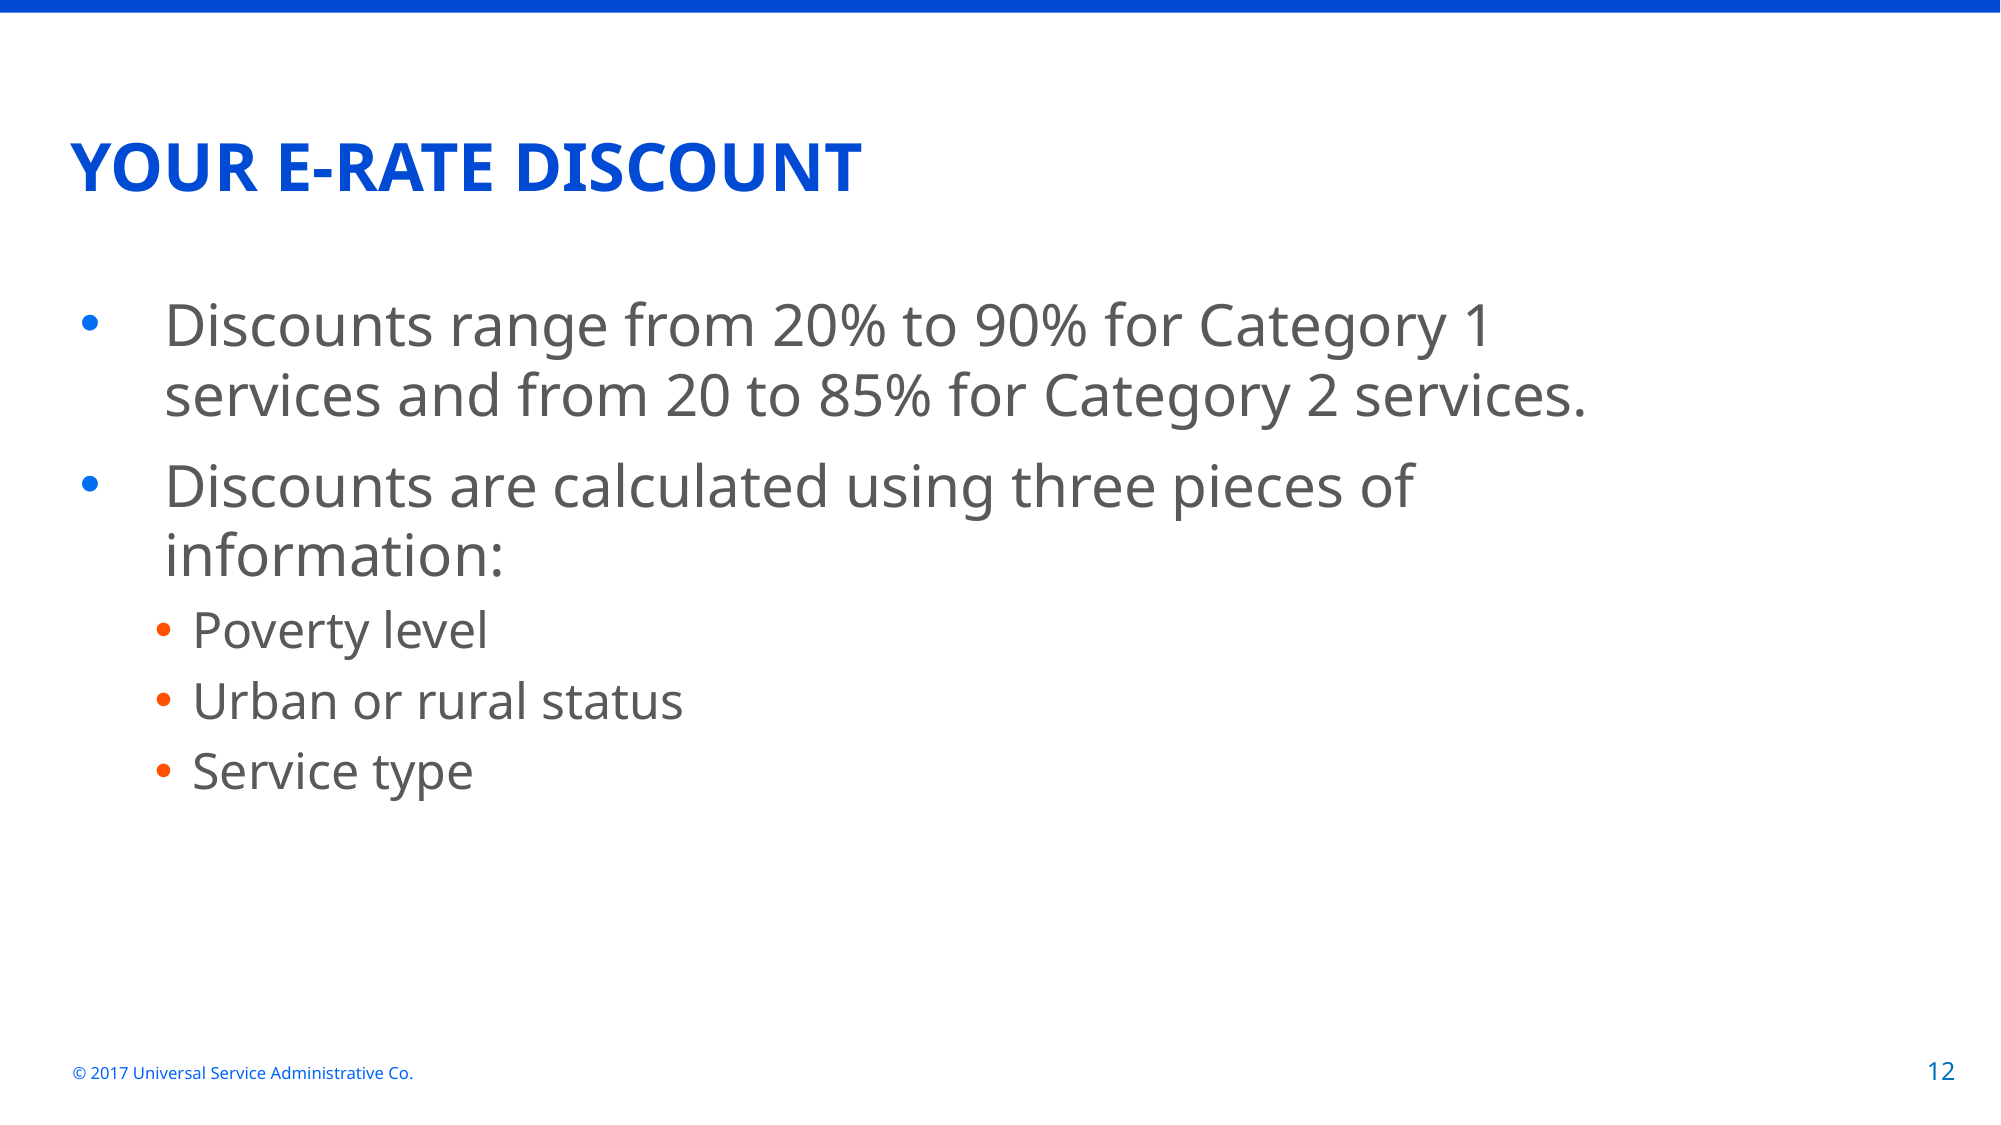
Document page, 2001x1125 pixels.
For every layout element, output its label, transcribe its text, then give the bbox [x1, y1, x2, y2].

slide_number 12 [1520, 1042, 1971, 1103]
footer © 2017 Universal Service Administrative Co. [55, 1042, 1338, 1103]
list Discounts range from 20% to 90% for Category 1 services and from 20 to 85% for Category 2 services. Discounts are calculated using three pieces of information: Poverty level Urban or rural status Service type [55, 280, 1680, 955]
title YOUR E-RATE DISCOUNT [55, 113, 1863, 226]
